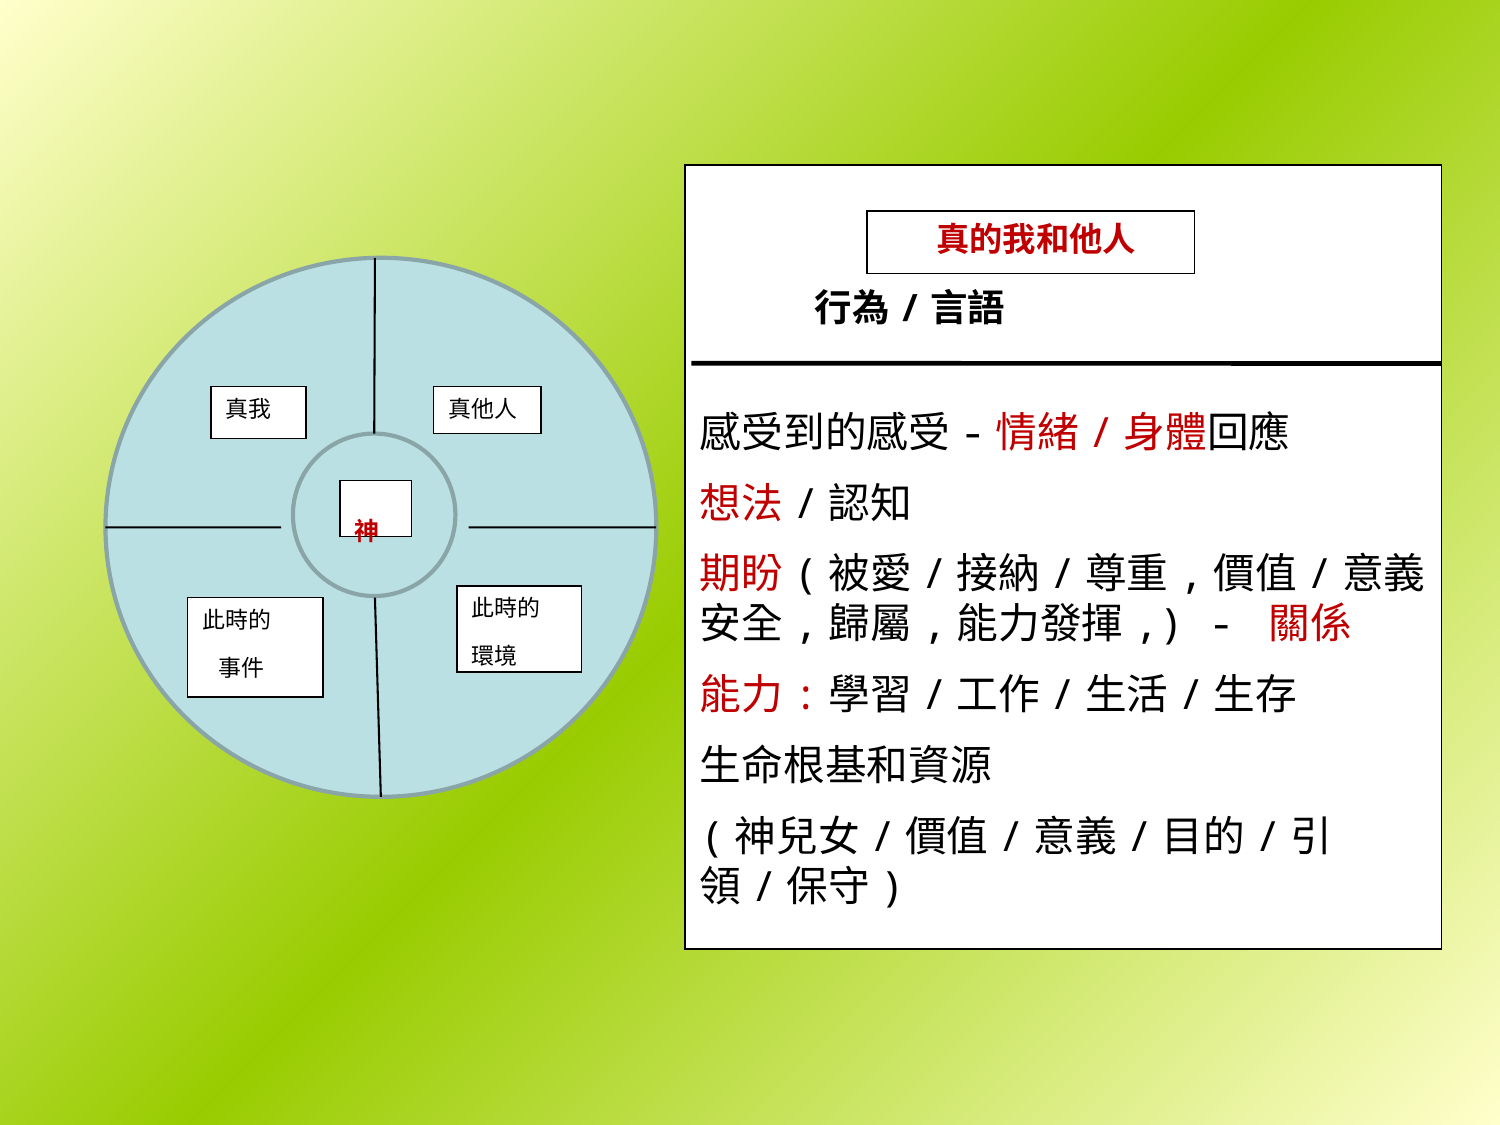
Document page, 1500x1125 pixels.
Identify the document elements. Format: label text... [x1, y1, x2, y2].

text_box 真我 [210, 386, 307, 439]
text_box 真的我和他人 [867, 210, 1195, 274]
text_box [103, 255, 659, 799]
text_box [278, 694, 478, 701]
text_box 真他人 [433, 386, 541, 434]
text_box 行為/言語 感受到的感受-情緒/身體回應 想法/認知 期盼(被愛/接納/尊重,價值/意義安全,歸屬,能力發揮,) - 關係 能力:學習/工作/生活/生存 生命根基和資源 (神兒女/價值/意義/目的/引領/保守) [684, 164, 1442, 950]
text_box 此時的 事件 [187, 597, 323, 698]
text_box 此時的 環境 [456, 585, 582, 673]
text_box 神 [339, 480, 412, 537]
text_box [290, 431, 458, 599]
